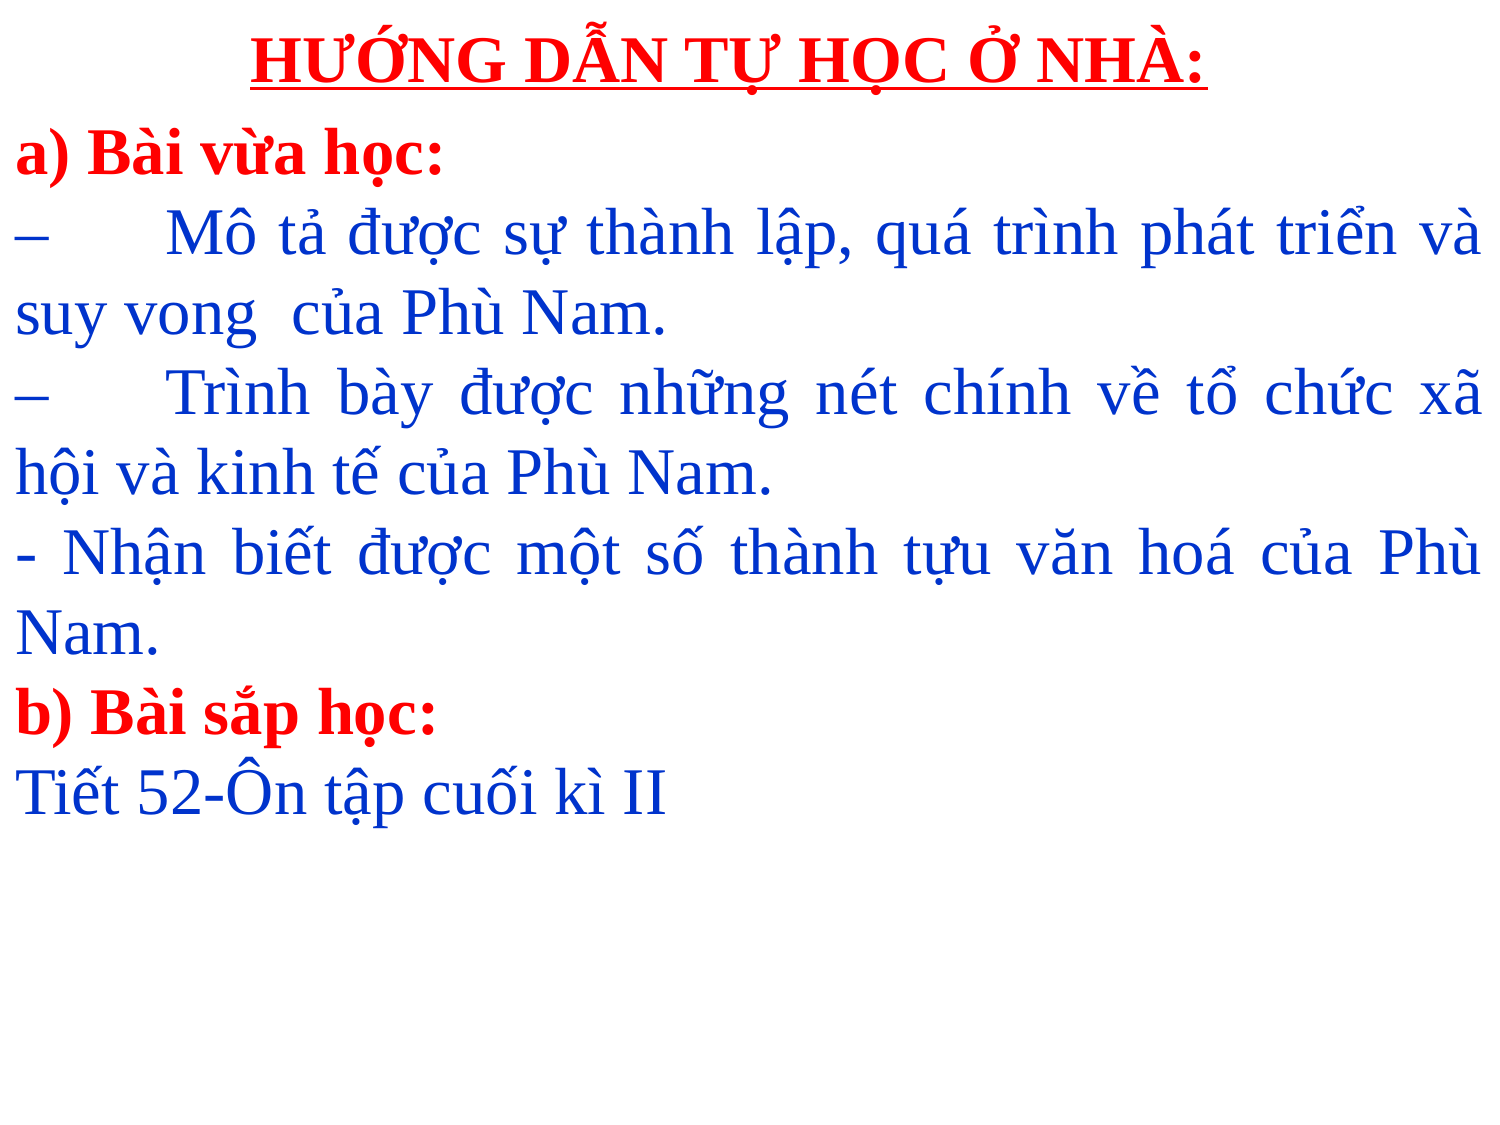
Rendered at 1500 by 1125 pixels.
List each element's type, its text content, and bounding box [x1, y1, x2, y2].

list a) Bài vừa học: – Mô tả được sự thành lập, quá trình phát triển và suy vong của Phù Nam. – Trình bày được những nét chính về tổ chức xã hội và kinh tế của Phù Nam. - Nhận biết được một số thành tựu văn hoá của Phù Nam. b) Bài sắp học: Tiết 52-Ôn tập cuối kì II [0, 99, 1500, 1063]
title HƯỚNG DẪN TỰ HỌC Ở NHÀ: [62, 0, 1413, 99]
